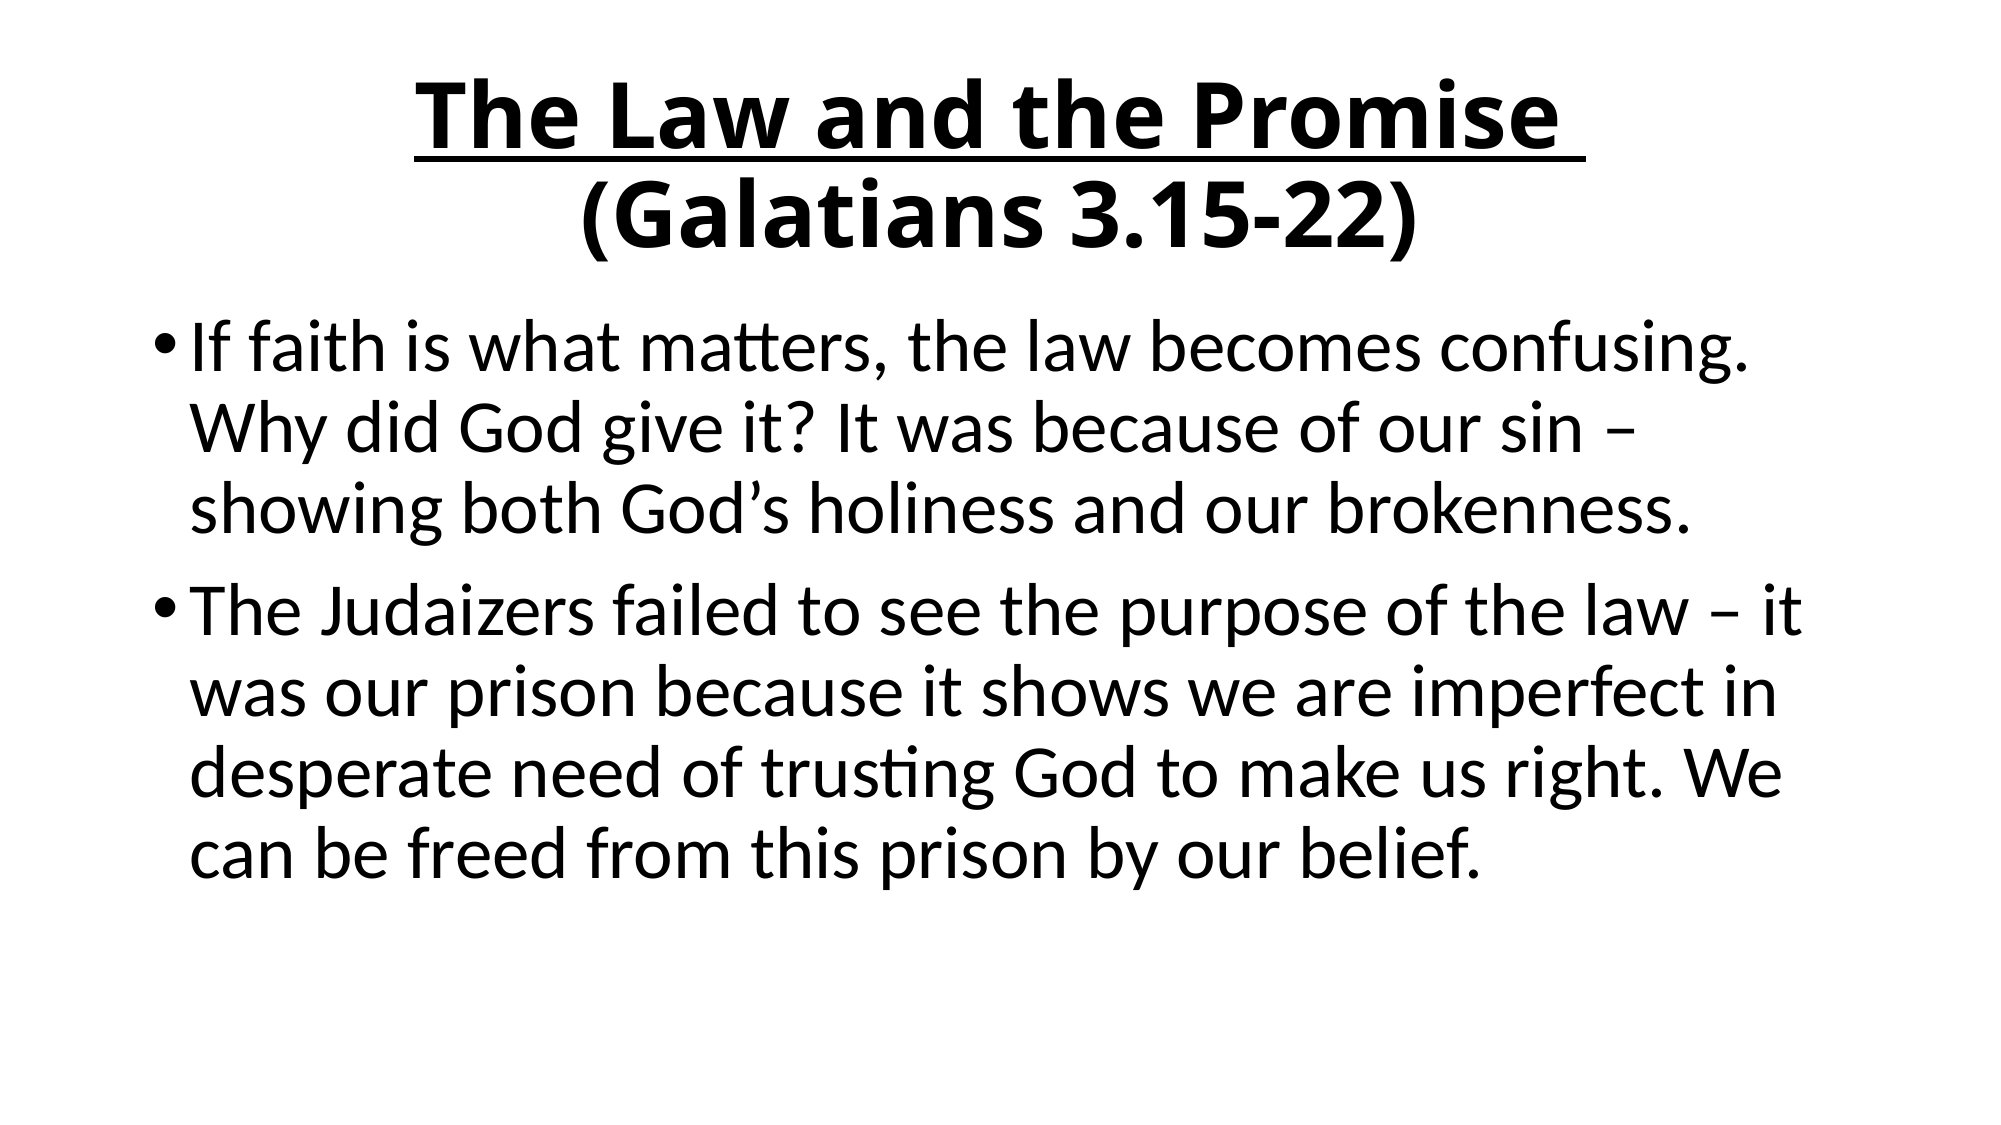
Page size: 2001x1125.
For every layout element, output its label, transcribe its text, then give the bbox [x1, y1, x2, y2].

title The Law and the Promise (Galatians 3.15-22) [137, 59, 1863, 278]
list If faith is what matters, the law becomes confusing. Why did God give it? It was because of our sin – showing both God’s holiness and our brokenness. The Judaizers failed to see the purpose of the law – it was our prison because it shows we are imperfect in desperate need of trusting God to make us right. We can be freed from this prison by our belief. [137, 299, 1863, 1014]
